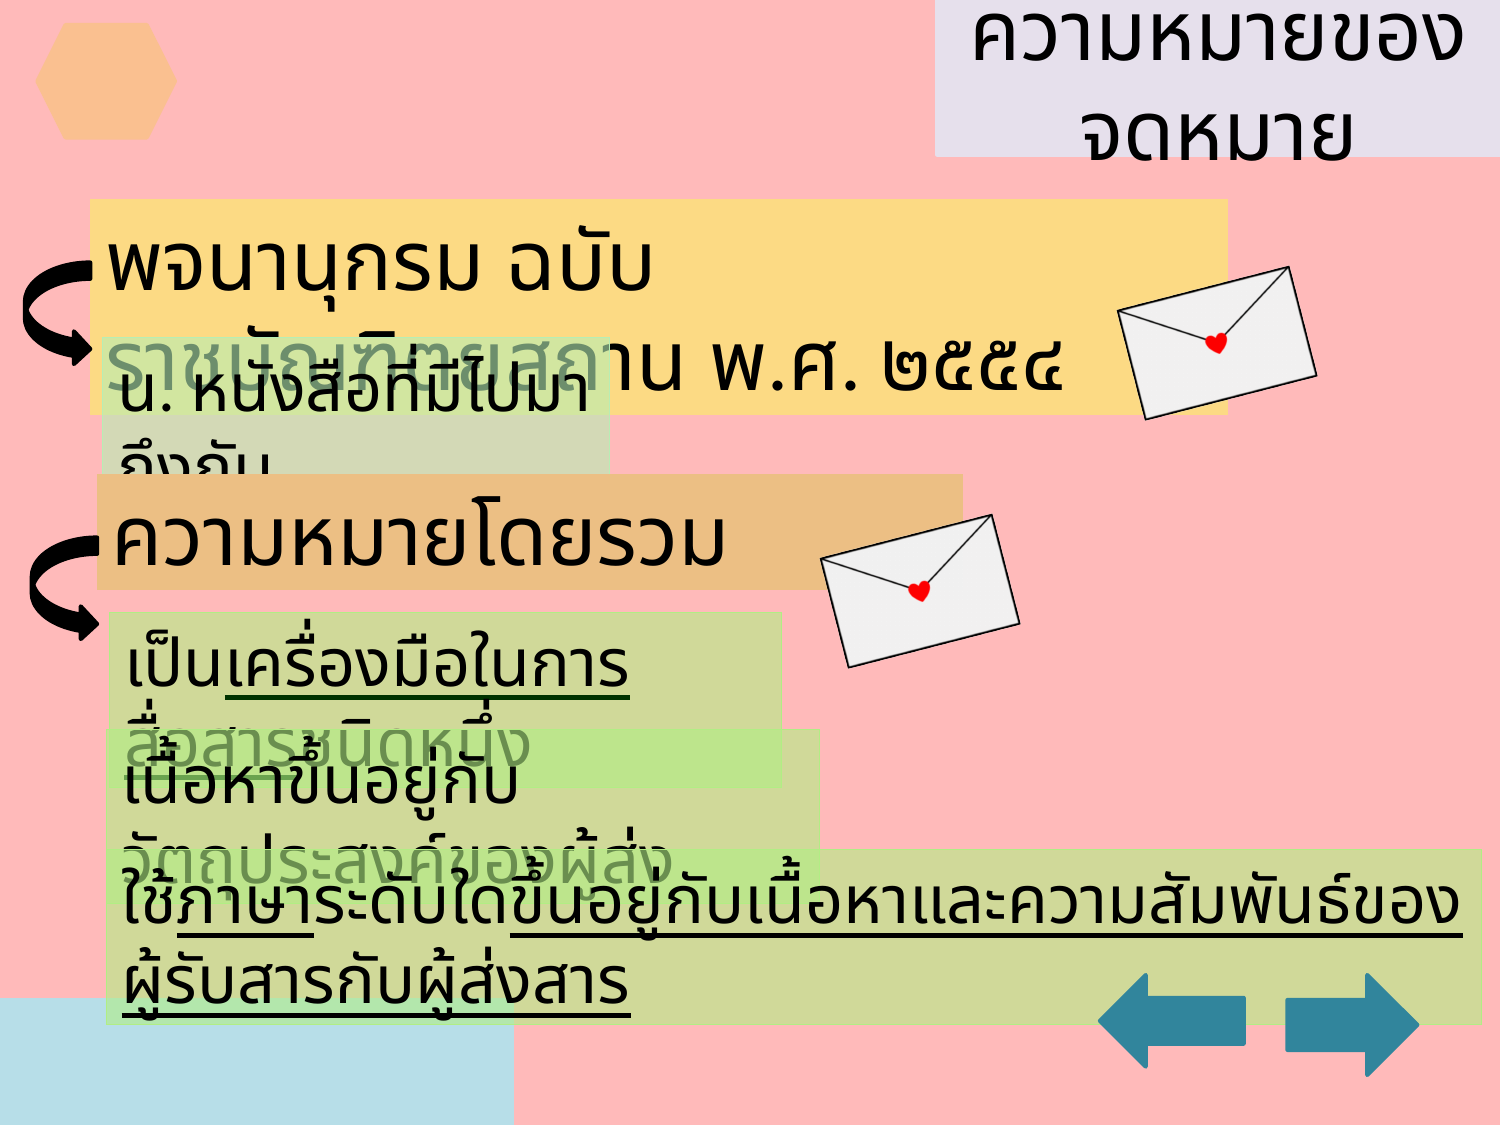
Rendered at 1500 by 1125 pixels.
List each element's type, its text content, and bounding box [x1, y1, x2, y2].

text_box [29, 535, 100, 641]
text_box น. หนังสือที่มีไปมาถึงกัน [102, 337, 610, 474]
picture [1117, 266, 1317, 420]
text_box ใช้ภาษาระดับใดขึ้นอยู่กับเนื้อหาและความสัมพันธ์ของผู้รับสารกับผู้ส่งสาร [106, 849, 1482, 1025]
text_box พจนานุกรม ฉบับราชบัณฑิตยสถาน พ.ศ. ๒๕๕๔ [90, 199, 1228, 415]
text_box [0, 998, 514, 1125]
text_box [35, 22, 177, 140]
picture [820, 514, 1020, 668]
text_box [1285, 973, 1420, 1077]
text_box เนื้อหาขึ้นอยู่กับวัตถุประสงค์ของผู้ส่ง [106, 729, 820, 849]
text_box ความหมายของจดหมาย [935, 0, 1500, 157]
text_box [1097, 973, 1246, 1069]
text_box เป็นเครื่องมือในการสื่อสารชนิดหนึ่ง [109, 612, 782, 729]
text_box ความหมายโดยรวม [97, 474, 963, 590]
text_box [22, 260, 93, 366]
